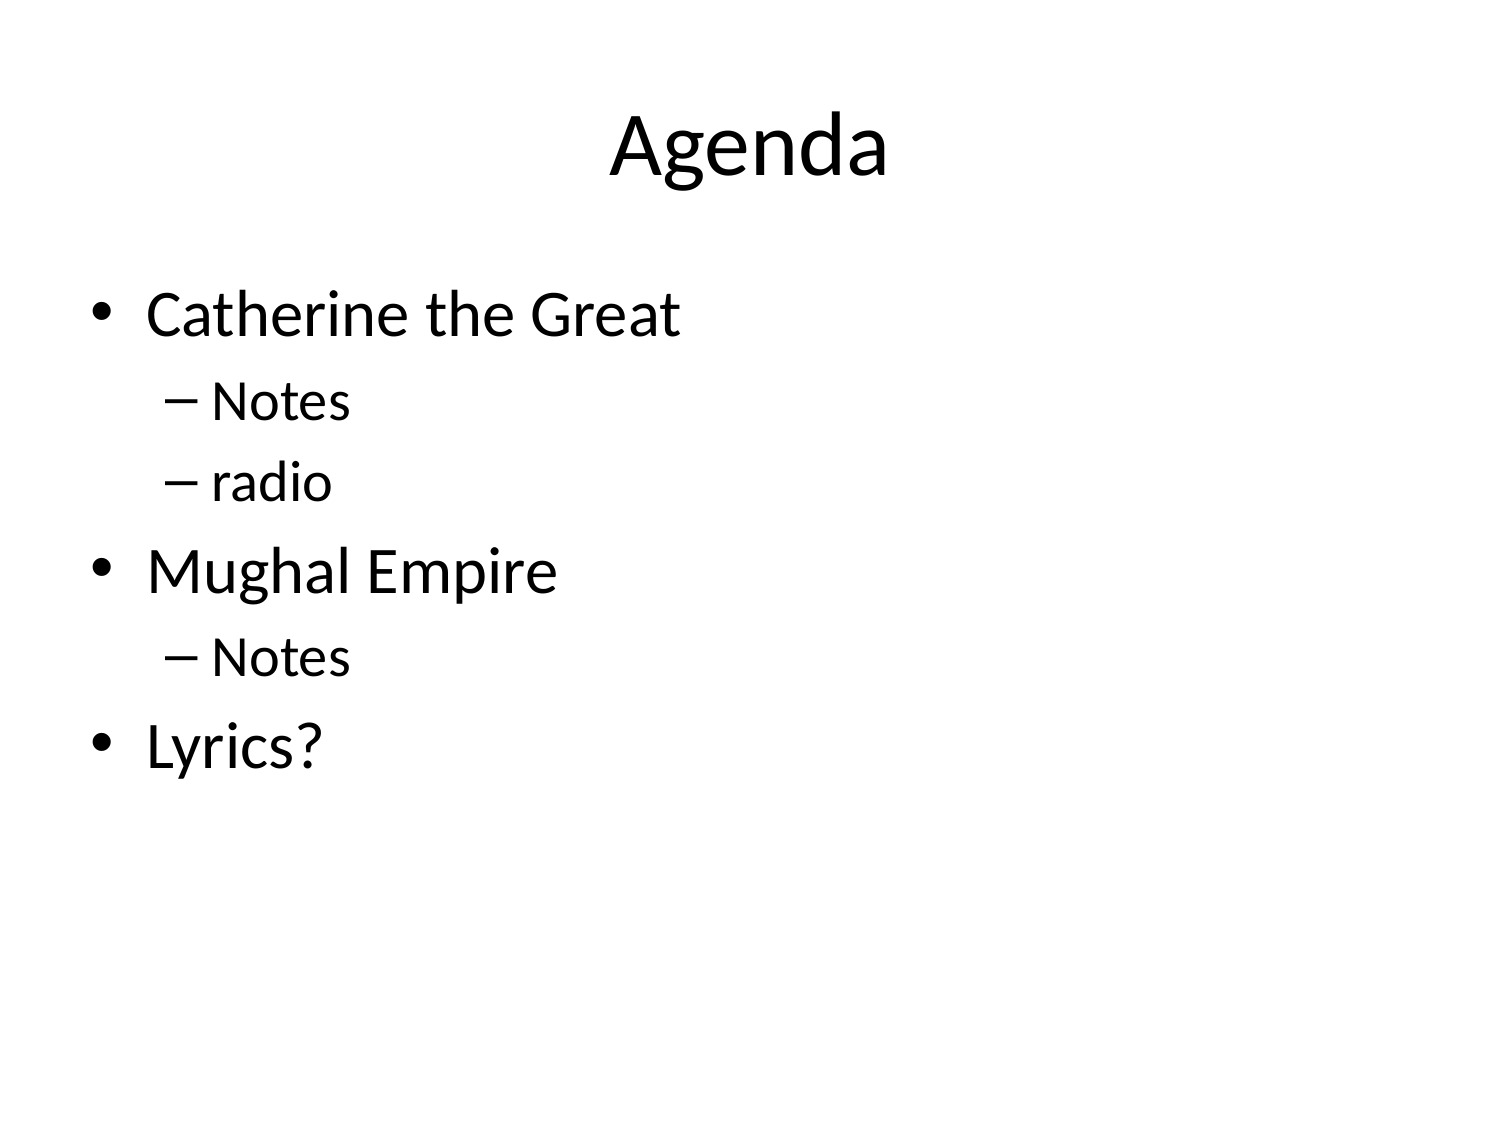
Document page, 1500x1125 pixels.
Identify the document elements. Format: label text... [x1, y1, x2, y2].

title Agenda [75, 45, 1425, 233]
list Catherine the Great Notes radio Mughal Empire Notes Lyrics? [75, 262, 1425, 1005]
